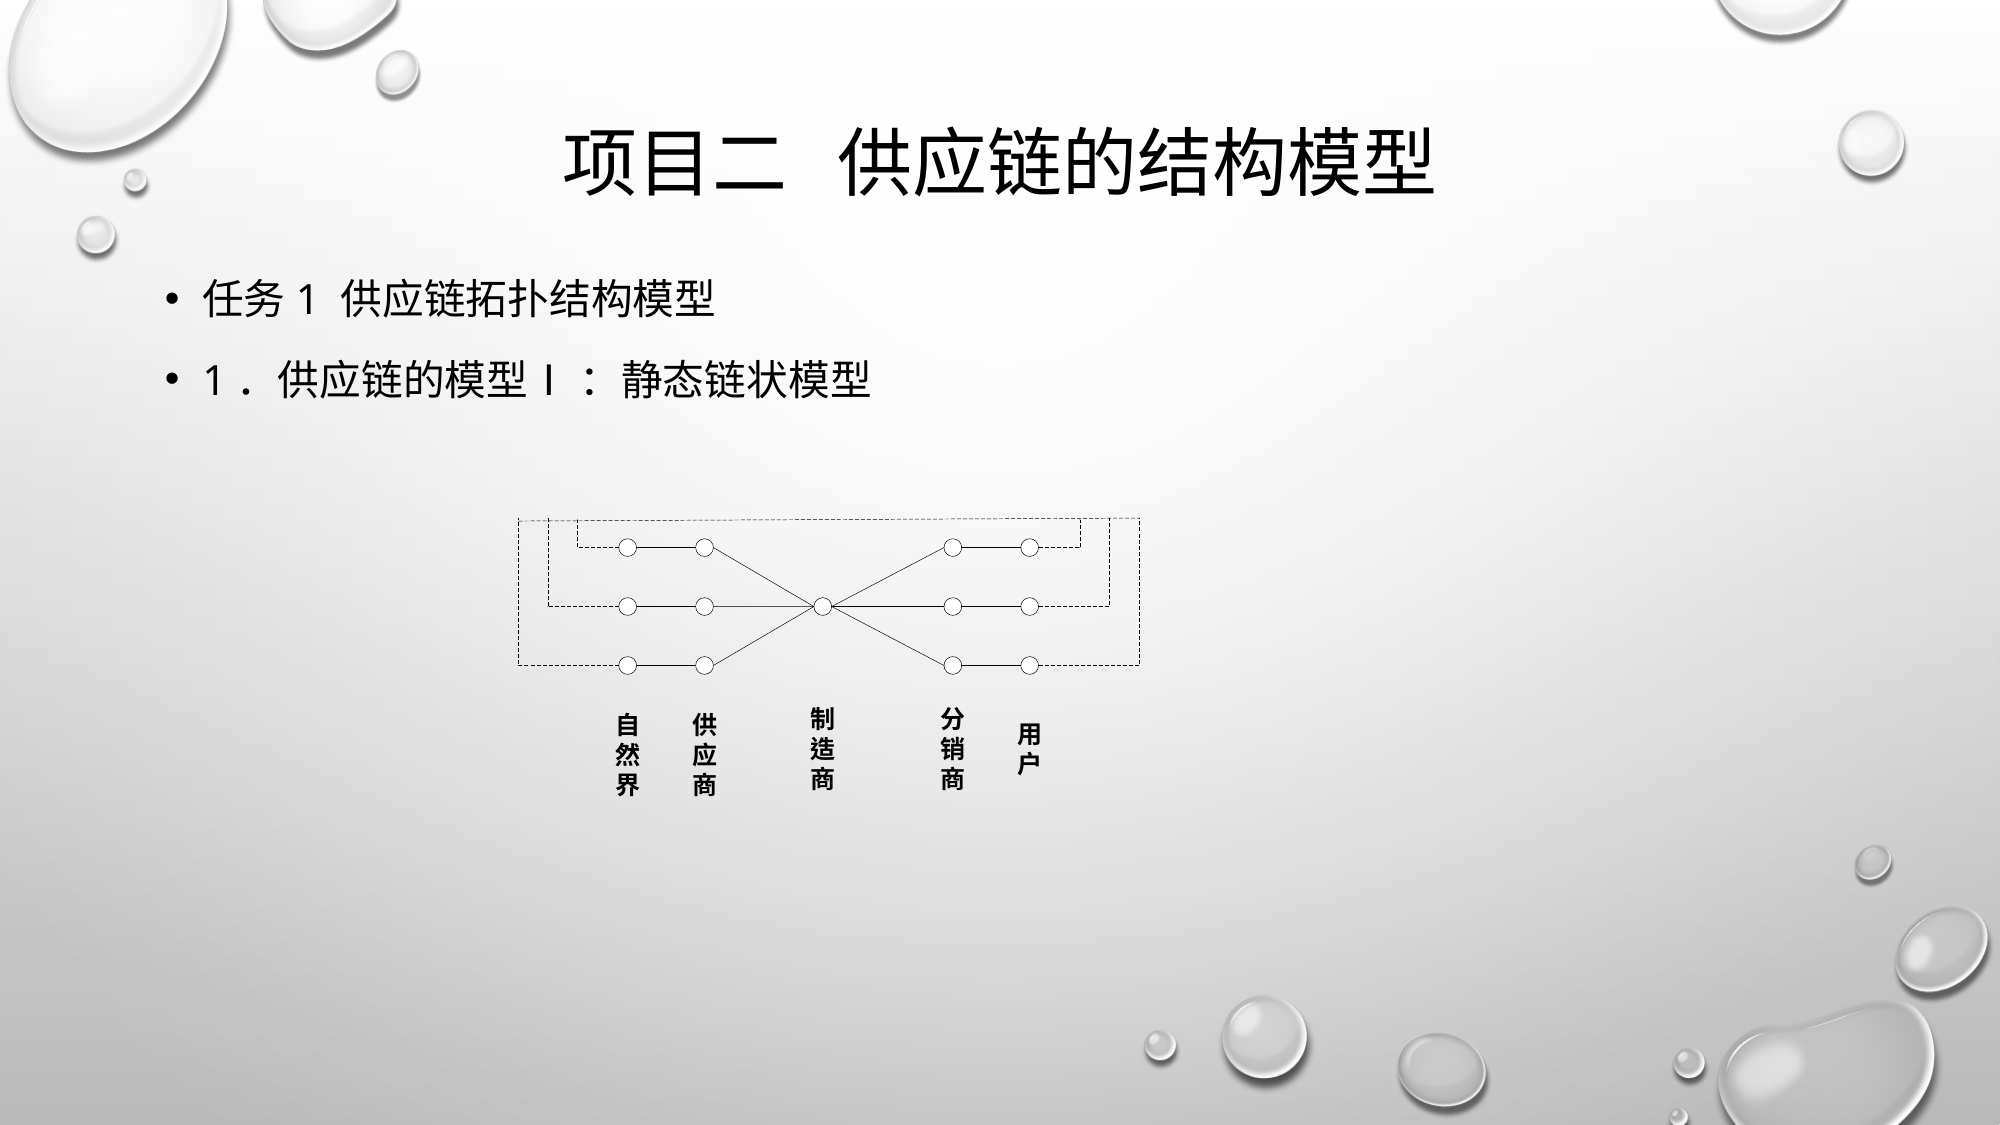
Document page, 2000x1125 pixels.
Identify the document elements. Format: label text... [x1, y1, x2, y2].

title 项目二 供应链的结构模型 [149, 101, 1850, 232]
list 任务1 供应链拓扑结构模型 1．供应链的模型Ⅰ ：静态链状模型 [149, 255, 1850, 950]
picture [0, 0, 2000, 1125]
